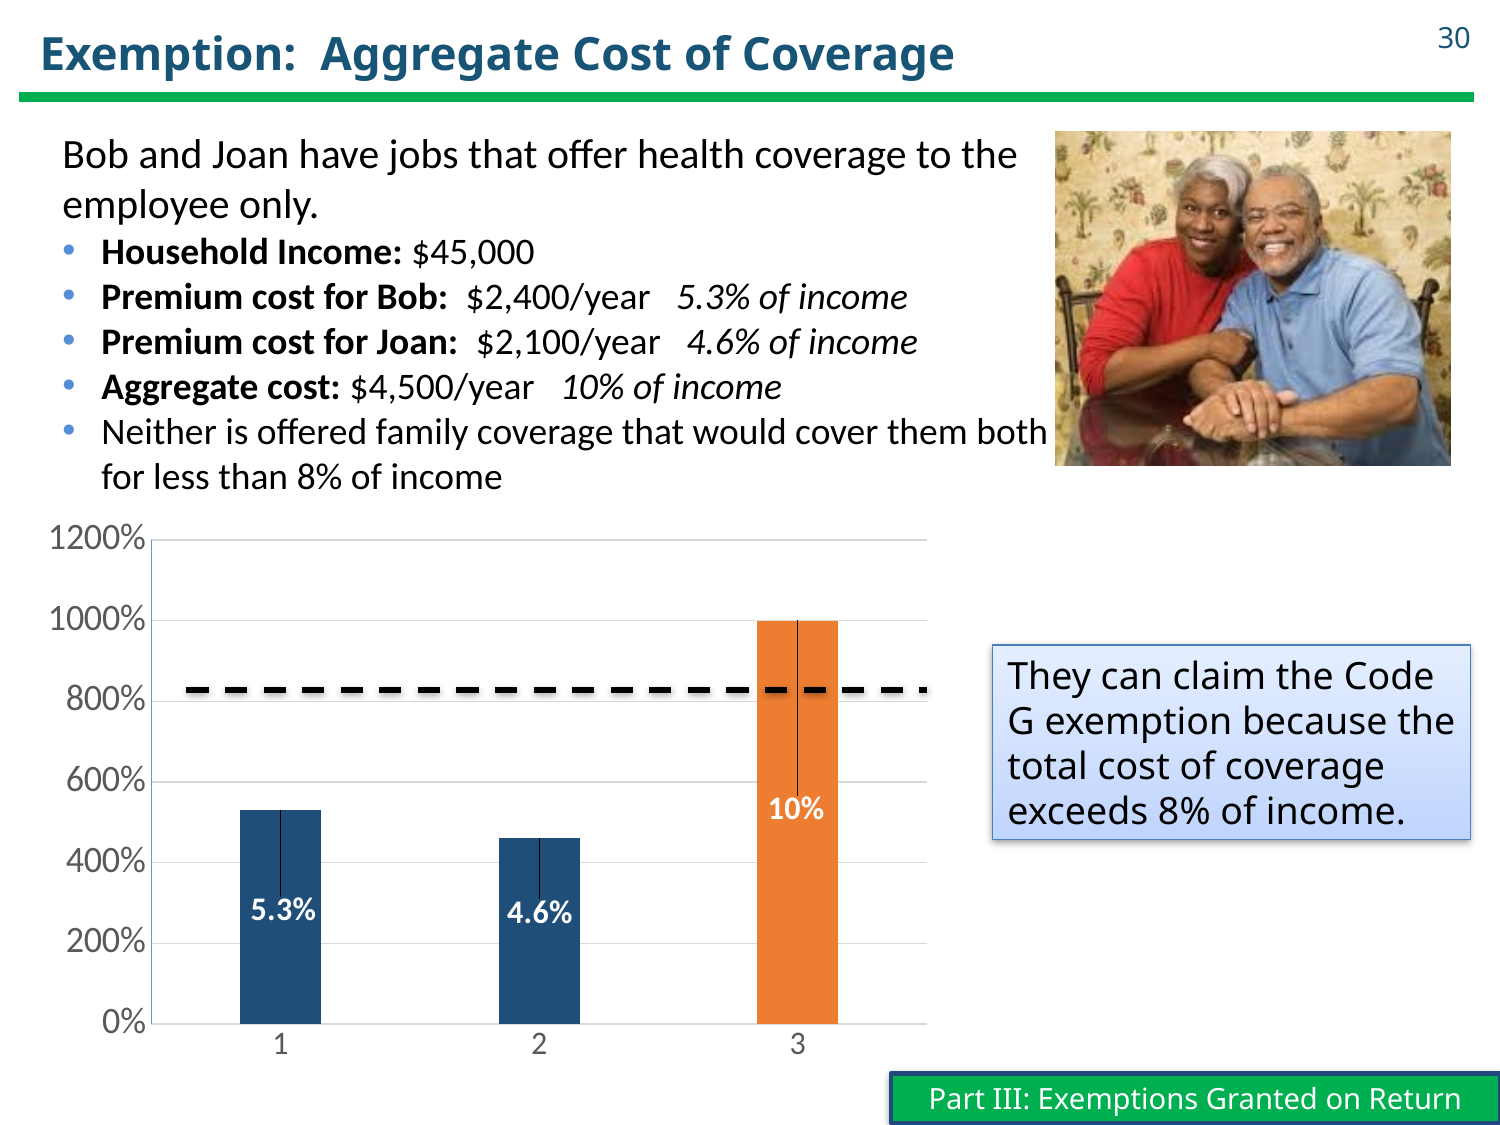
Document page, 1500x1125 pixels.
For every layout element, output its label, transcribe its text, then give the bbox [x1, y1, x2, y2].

slide_number 30 [1409, 9, 1486, 70]
text_box Bob and Joan have jobs that offer health coverage to the employee only. Household Income: $45,000 Premium cost for Bob: $2,400/year 5.3% of income Premium cost for Joan: $2,100/year 4.6% of income Aggregate cost: $4,500/year 10% of income Neither is offered family coverage that would cover them both for less than 8% of income [47, 119, 1079, 505]
text_box Part III: Exemptions Granted on Return [890, 1073, 1500, 1124]
title Exemption: Aggregate Cost of Coverage [24, 8, 1277, 96]
picture [1055, 130, 1451, 466]
text_box They can claim the Code G exemption because the total cost of coverage exceeds 8% of income. [992, 644, 1471, 840]
chart [47, 509, 937, 1063]
